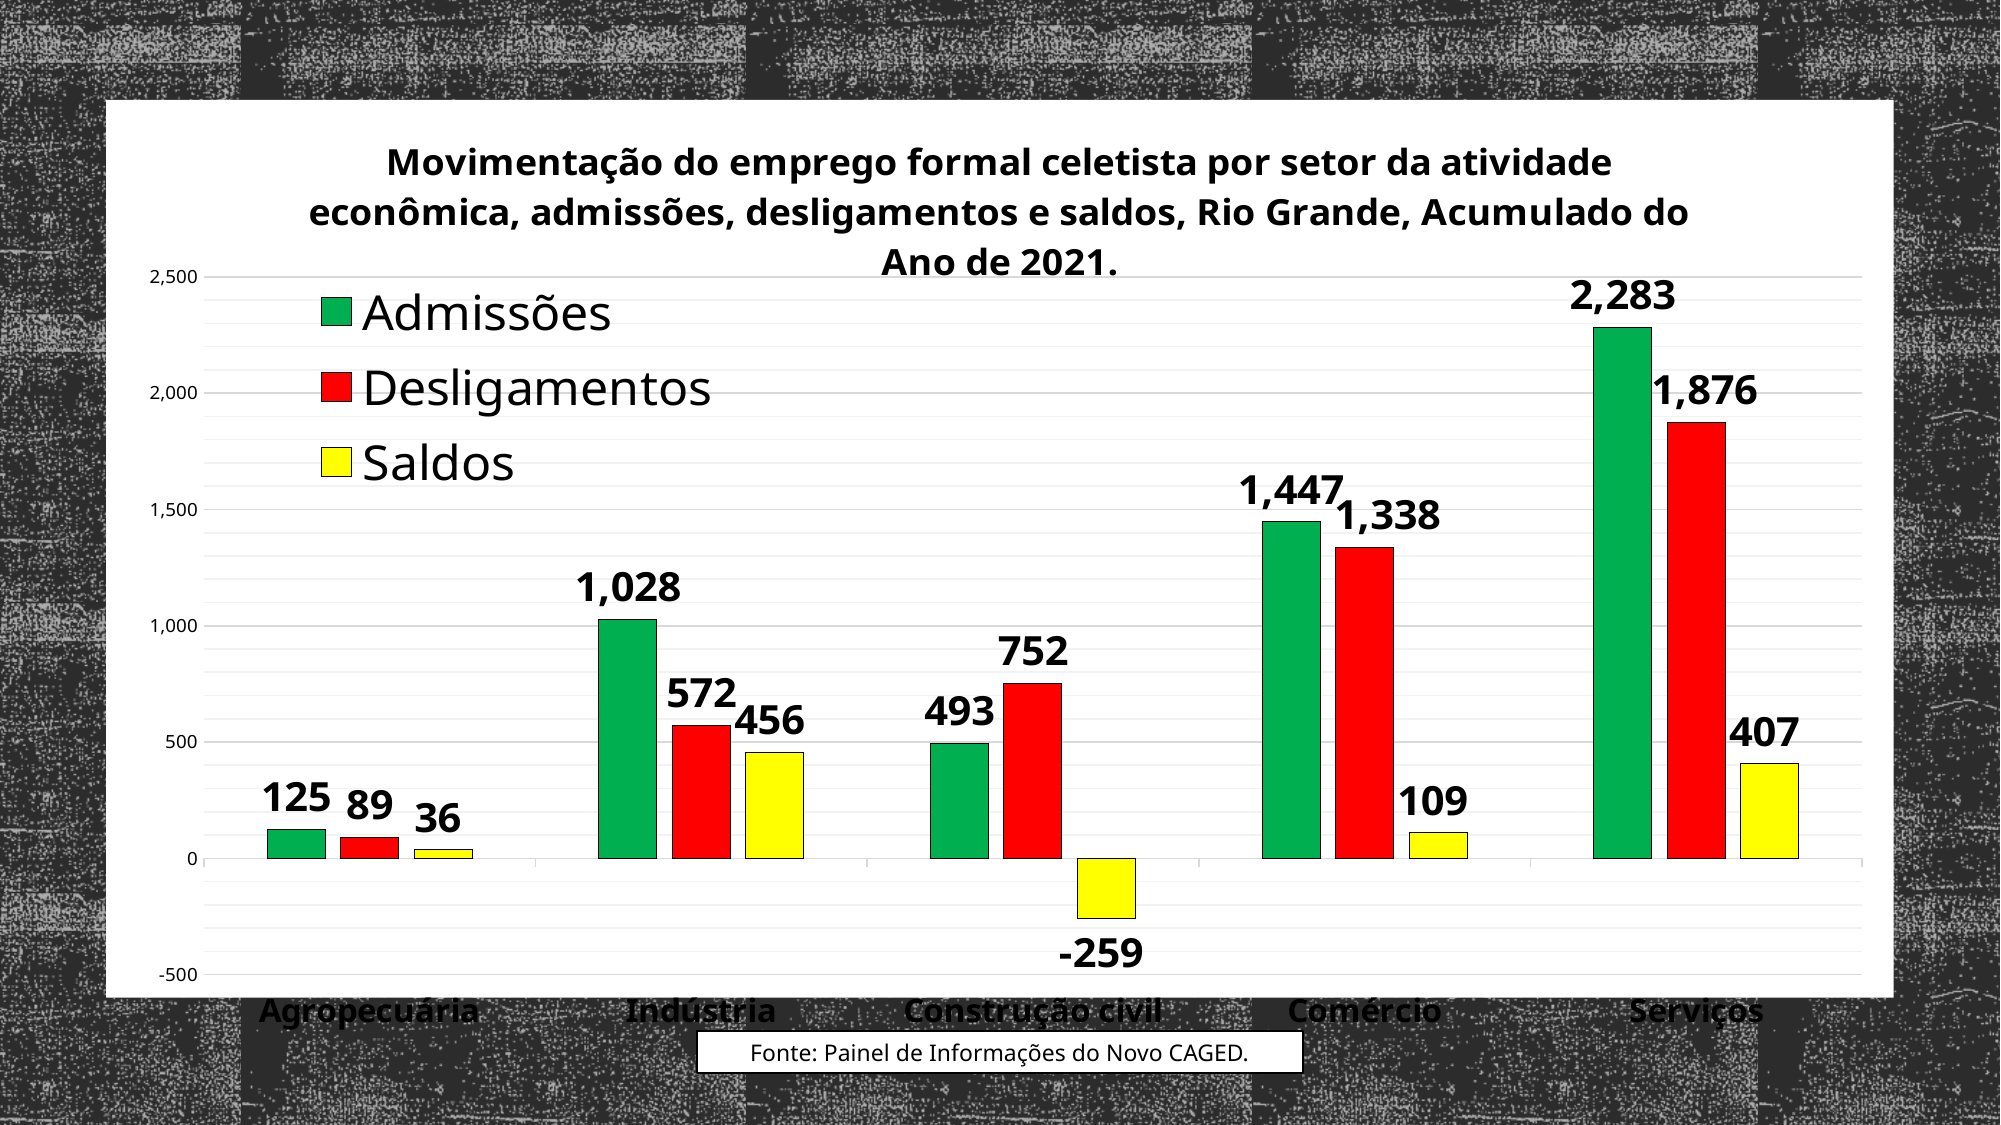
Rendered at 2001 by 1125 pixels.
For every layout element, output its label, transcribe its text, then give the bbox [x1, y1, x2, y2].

chart [109, 104, 1892, 1029]
text_box Fonte: Painel de Informações do Novo CAGED. [696, 1032, 1304, 1074]
text_box [0, 0, 2000, 1125]
